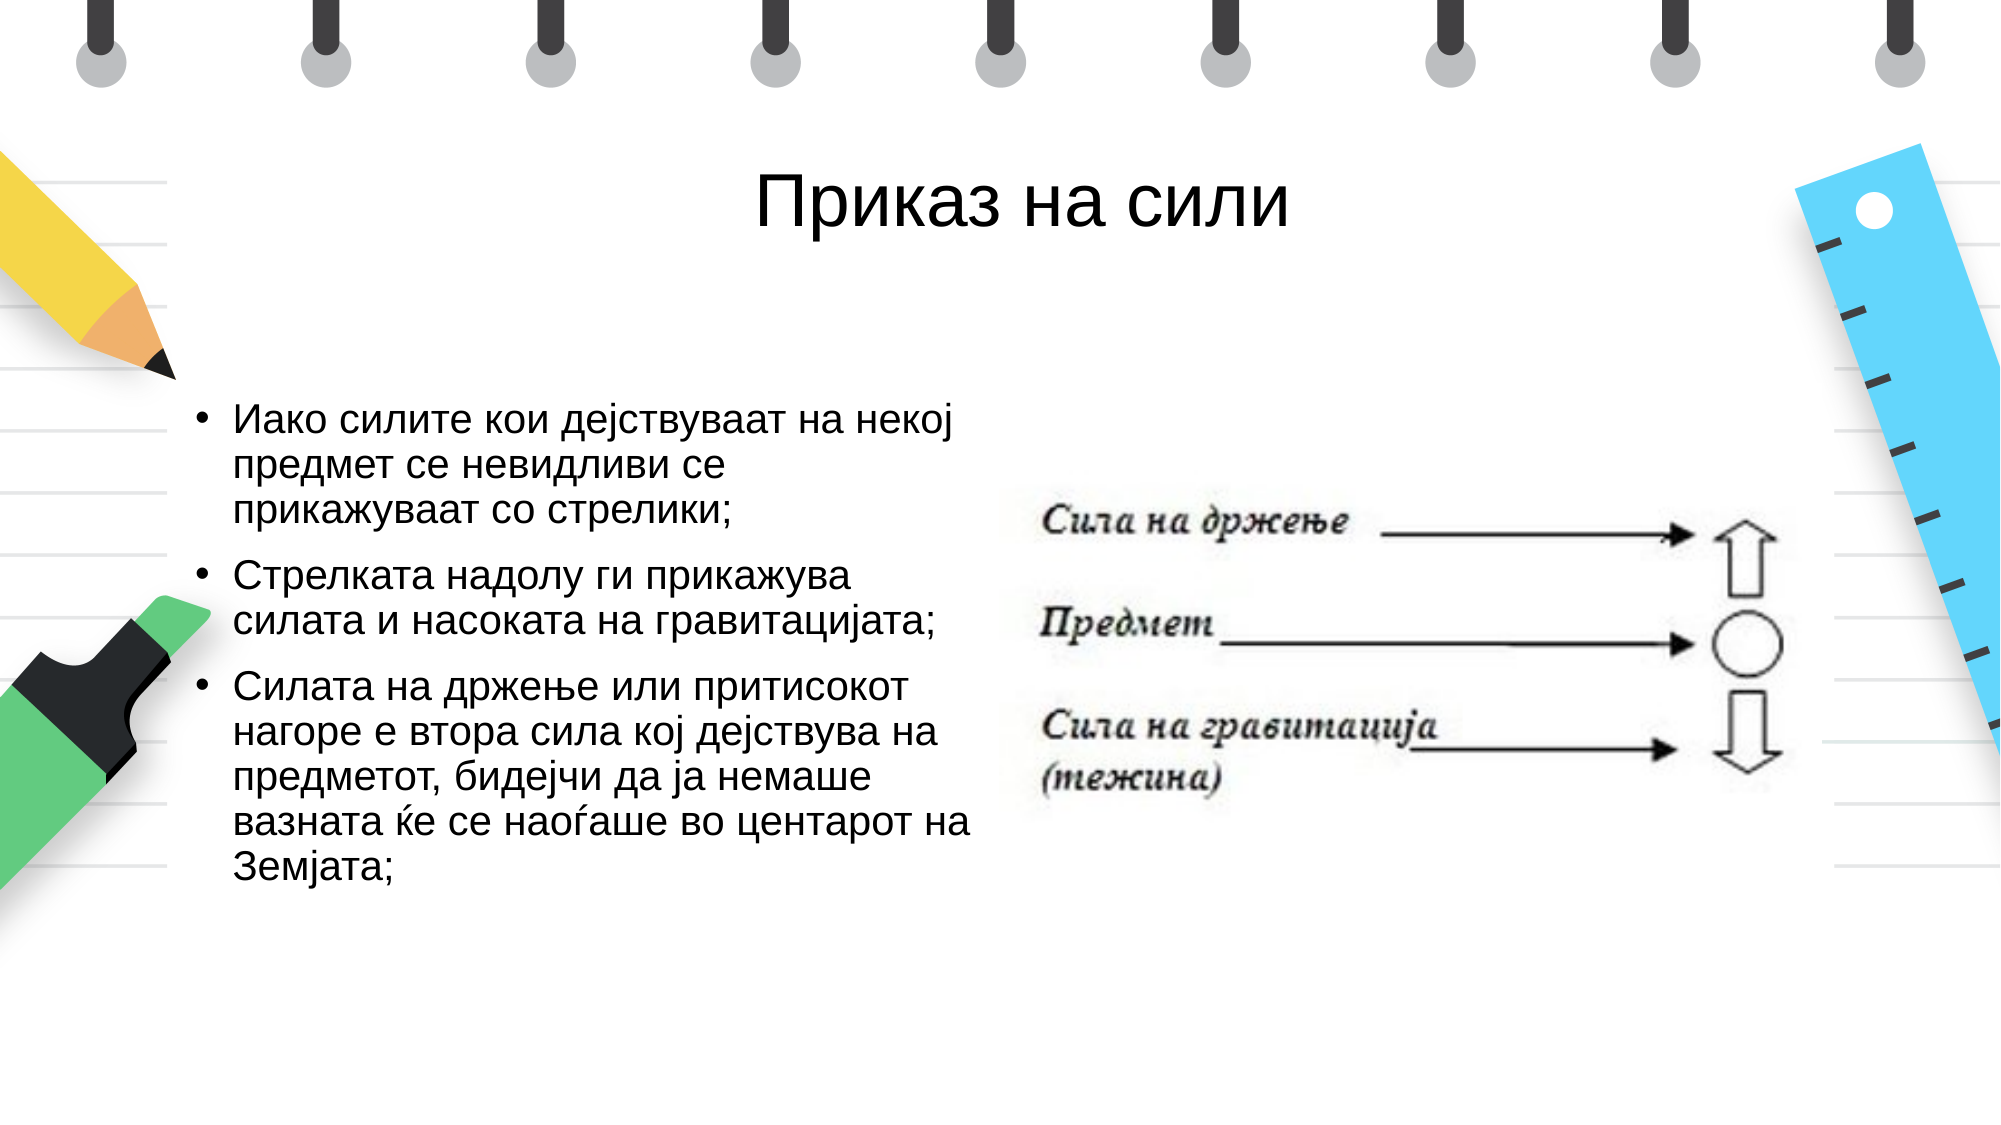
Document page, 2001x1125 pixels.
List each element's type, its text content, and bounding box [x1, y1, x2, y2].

list Иако силите кои дејствуваат на некој предмет се невидливи се прикажуваат со стрелики; Стрелката надолу ги прикажува силата и насоката на гравитацијата; Силата на држење или притисокот нагоре е втора сила кој дејствува на предметот, бидејчи да ја немаше вазната ќе се наоѓаше во центарот на Земјата; [180, 389, 988, 1014]
picture [0, 0, 2001, 1125]
title Приказ на сили [184, 126, 1863, 278]
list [998, 383, 1822, 896]
